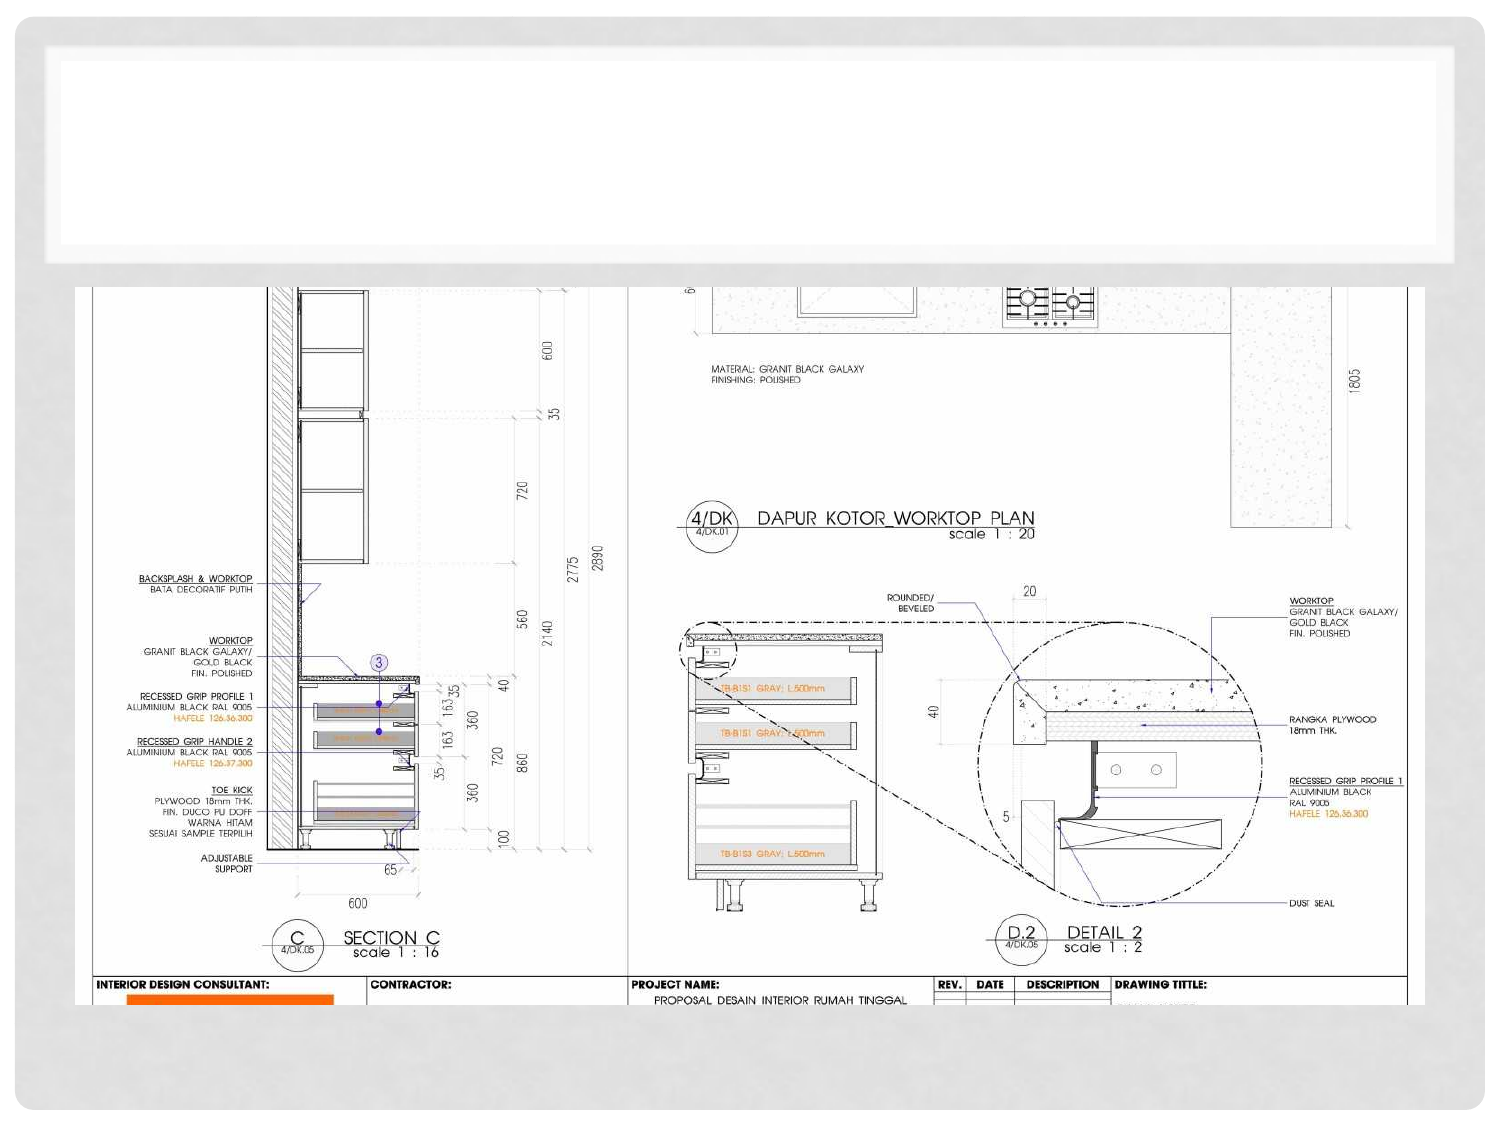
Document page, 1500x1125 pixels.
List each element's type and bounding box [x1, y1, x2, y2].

list [74, 287, 1426, 1006]
